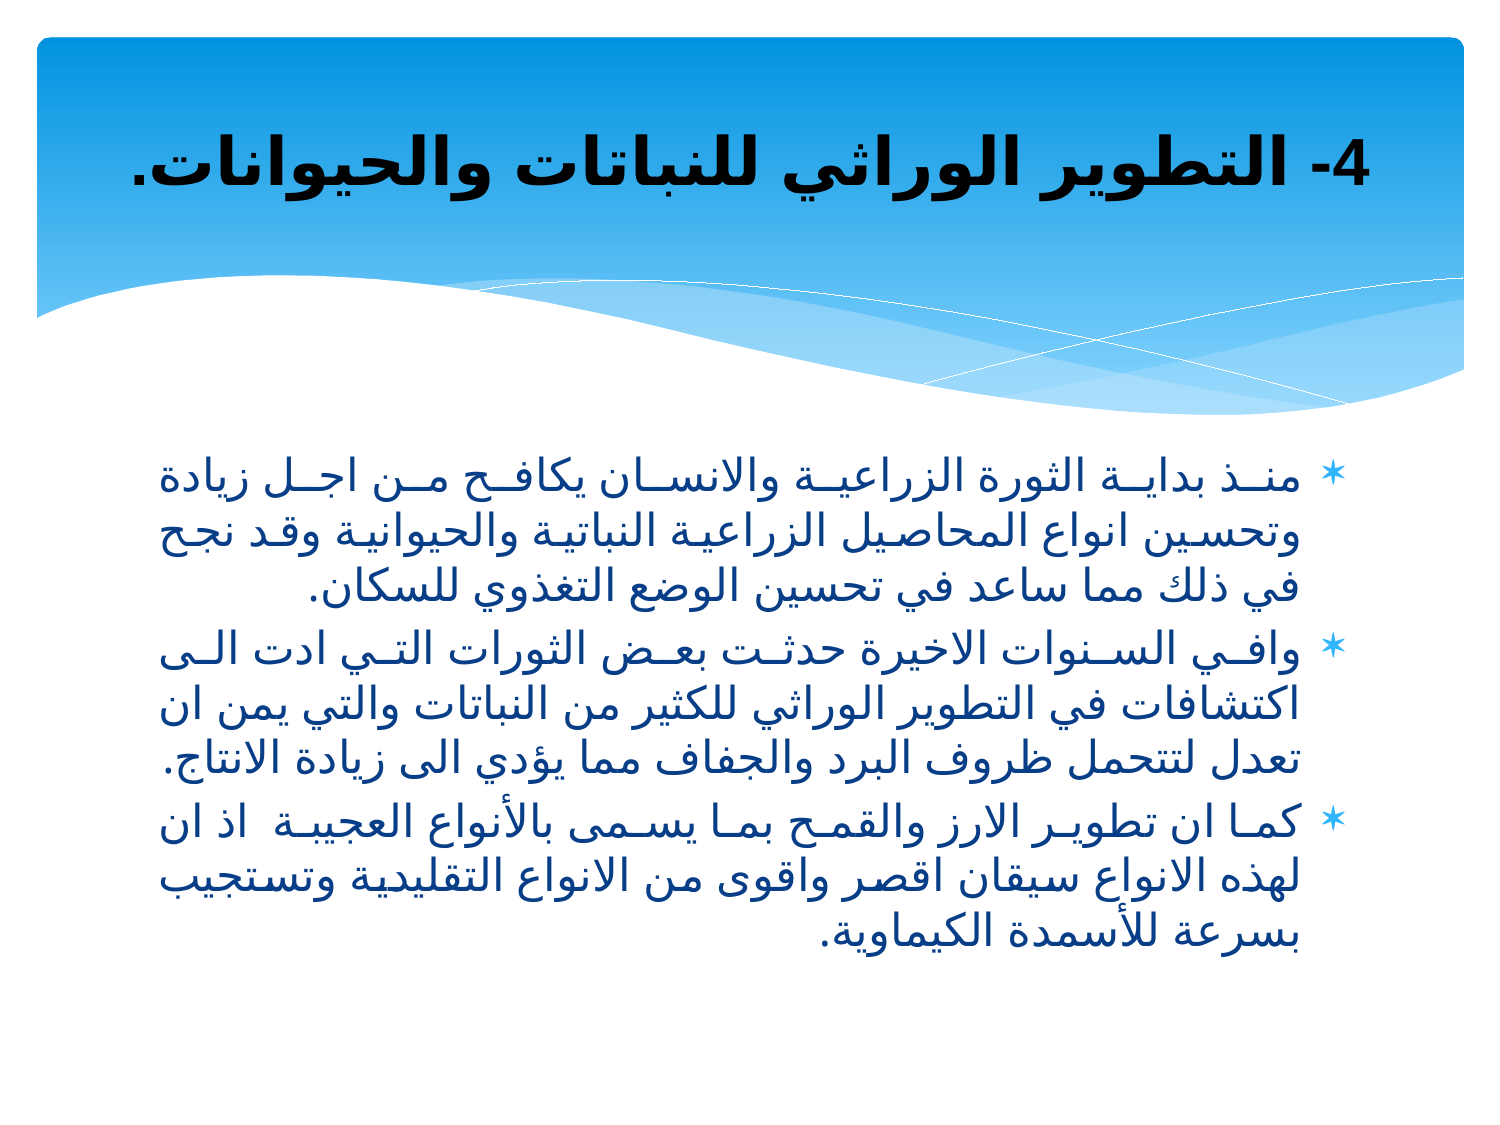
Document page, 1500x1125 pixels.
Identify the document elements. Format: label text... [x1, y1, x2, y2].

title 4- التطوير الوراثي للنباتات والحيوانات. [75, 55, 1425, 261]
list منذ بداية الثورة الزراعية والانسان يكافح من اجل زيادة وتحسين انواع المحاصيل الزراعية النباتية والحيوانية وقد نجح في ذلك مما ساعد في تحسين الوضع التغذوي للسكان. وافي السنوات الاخيرة حدثت بعض الثورات التي ادت الى اكتشافات في التطوير الوراثي للكثير من النباتات والتي يمن ان تعدل لتتحمل ظروف البرد والجفاف مما يؤدي الى زيادة الانتاج. كما ان تطوير الارز والقمح بما يسمى بالأنواع العجيبة اذ ان لهذه الانواع سيقان اقصر واقوى من الانواع التقليدية وتستجيب بسرعة للأسمدة الكيماوية. [143, 438, 1359, 1005]
